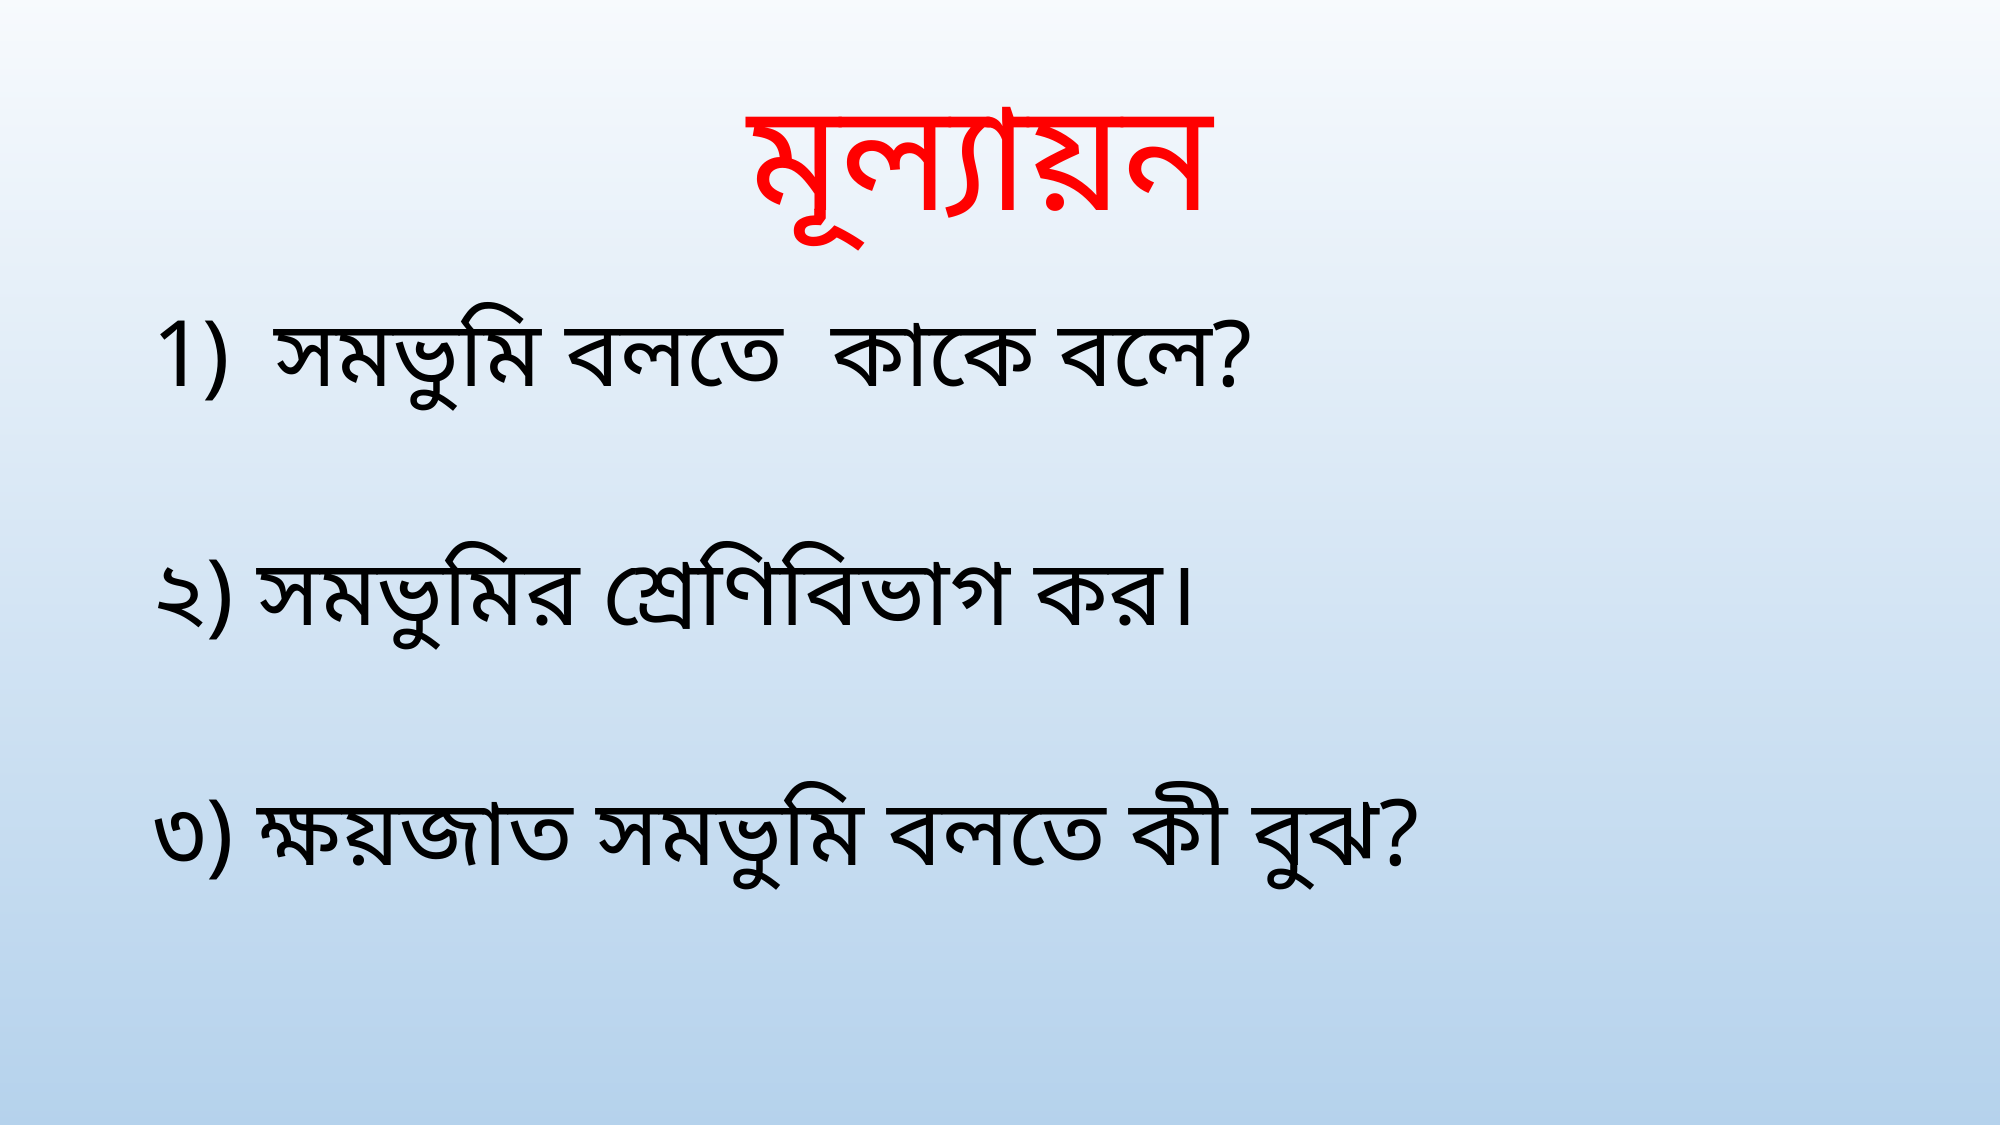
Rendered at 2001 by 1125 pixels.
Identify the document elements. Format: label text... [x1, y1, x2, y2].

list সমভুমি বলতে কাকে বলে? ২) সমভুমির শ্রেণিবিভাগ কর। ৩) ক্ষয়জাত সমভুমি বলতে কী বুঝ? [137, 299, 1863, 1014]
text_box মূল্যায়ন [166, 74, 1834, 226]
